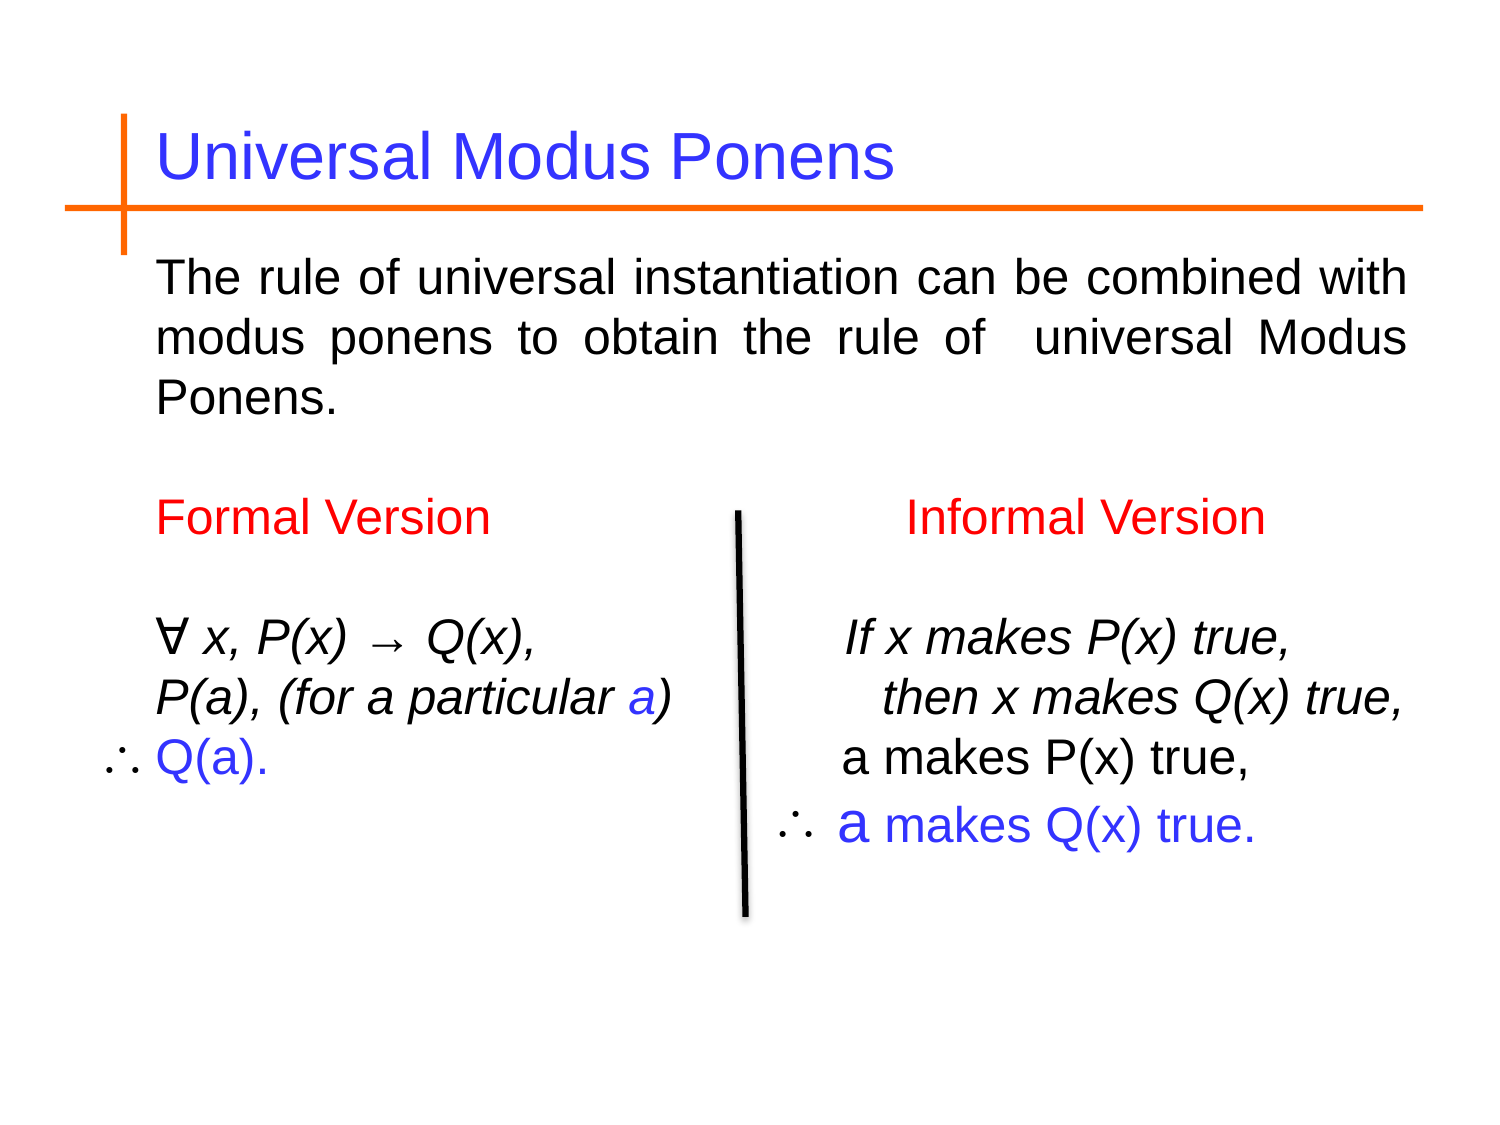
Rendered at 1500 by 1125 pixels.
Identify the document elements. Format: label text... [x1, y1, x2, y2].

text_box Universal Modus Ponens [140, 105, 1371, 201]
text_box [538, 709, 946, 718]
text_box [773, 803, 822, 847]
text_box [100, 739, 148, 783]
text_box The rule of universal instantiation can be combined with modus ponens to obtain the rule of universal Modus Ponens. Formal Version Informal Version ∀ x, P(x) → Q(x), If x makes P(x) true, P(a), (for a particular a) then x makes Q(x) true, Q(a). a makes P(x) true, a makes Q(x) true. [140, 236, 1424, 862]
text_box [76, 209, 1415, 946]
